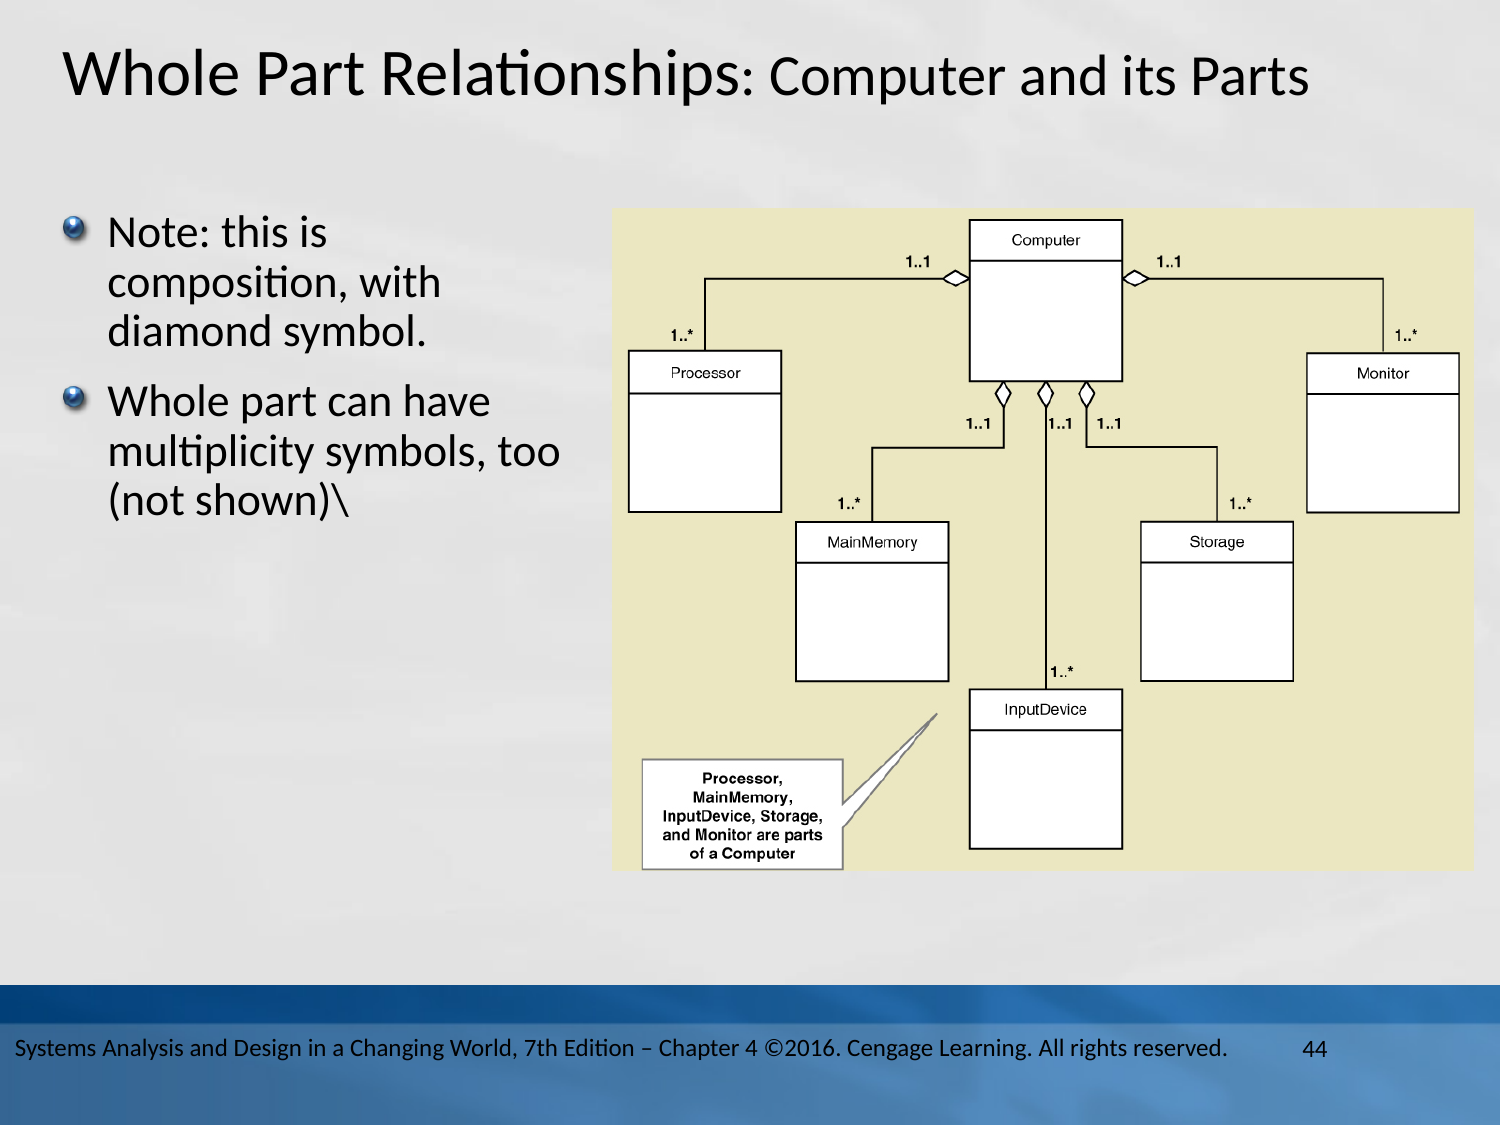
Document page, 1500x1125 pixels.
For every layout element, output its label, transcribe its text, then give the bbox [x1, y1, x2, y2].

list Note: this is composition, with diamond symbol. Whole part can have multiplicity symbols, too (not shown)\ [59, 208, 573, 530]
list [612, 207, 1474, 871]
title Whole Part Relationships: Computer and its Parts [62, 37, 1438, 111]
footer Systems Analysis and Design in a Changing World, 7th Edition – Chapter 4 ©2016. Cengage Learning. All rights reserved. [0, 1024, 1250, 1100]
picture [0, 0, 1500, 1125]
slide_number 44 [1287, 1025, 1425, 1100]
